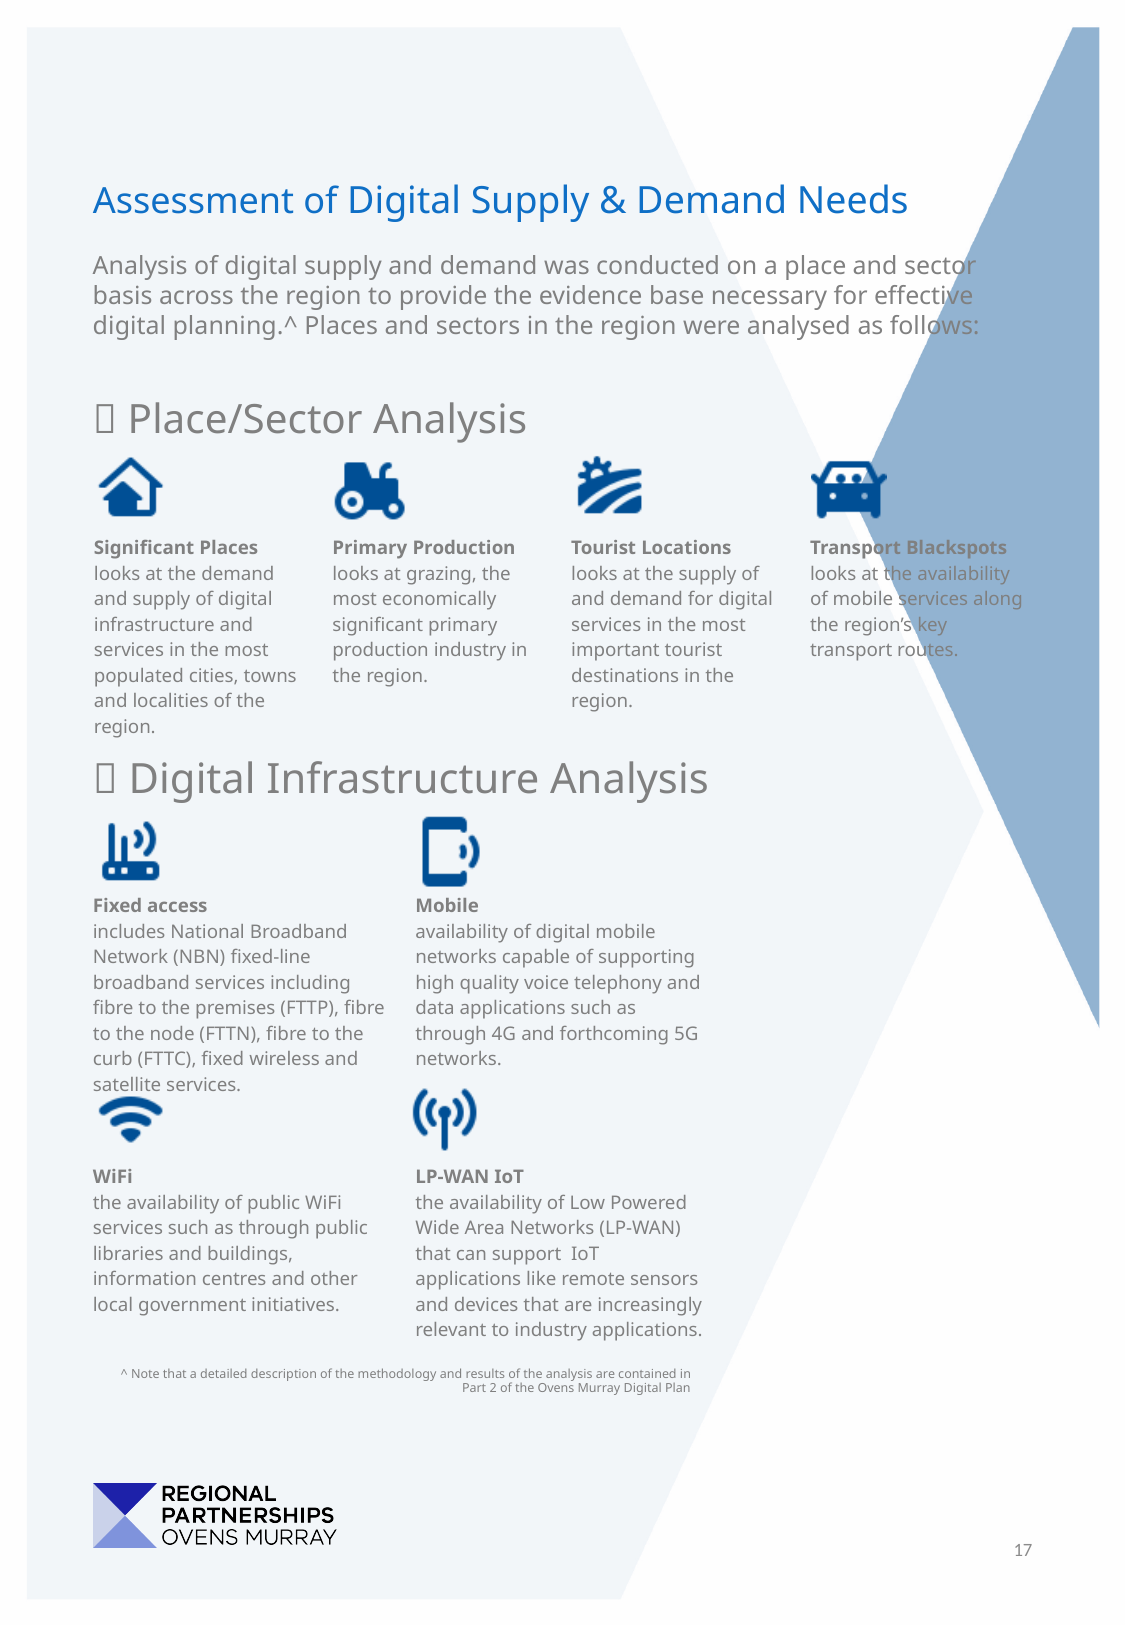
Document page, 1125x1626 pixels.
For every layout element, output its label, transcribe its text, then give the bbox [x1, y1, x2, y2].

picture [572, 447, 648, 523]
table_header Primary Production looks at grazing, the most economically significant primary production industry in the region. [318, 527, 556, 745]
picture [93, 450, 169, 526]
picture [332, 450, 408, 526]
text_box Assessment of Digital Supply & Demand Needs [77, 169, 1047, 242]
picture [93, 1081, 169, 1157]
picture [93, 1483, 337, 1548]
picture [811, 452, 887, 528]
picture [407, 814, 483, 890]
table_header LP-WAN IoT the availability of Low Powered Wide Area Networks (LP-WAN) that can support IoT applications like remote sensors and devices that are increasingly relevant to industry applications. [400, 1156, 723, 1350]
table_header Tourist Locations looks at the supply of and demand for digital services in the most important tourist destinations in the region. [556, 527, 795, 745]
table_header Mobile availability of digital mobile networks capable of supporting high quality voice telephony and data applications such as through 4G and forthcoming 5G networks. [400, 885, 723, 1104]
table_header Significant Places looks at the demand and supply of digital infrastructure and services in the most populated cities, towns and localities of the region. [79, 527, 318, 745]
table_header Fixed access includes National Broadband Network (NBN) fixed-line broadband services including fibre to the premises (FTTP), fibre to the node (FTTN), fibre to the curb (FTTC), fixed wireless and satellite services. [78, 885, 400, 1104]
text_box Analysis of digital supply and demand was conducted on a place and sector basis across the region to provide the evidence base necessary for effective digital planning.^ Places and sectors in the region were analysed as follows: [77, 242, 1047, 347]
picture [407, 1081, 483, 1157]
text_box  Place/Sector Analysis [77, 386, 977, 452]
list ^ Note that a detailed description of the methodology and results of the analysis are contained in Part 2 of the Ovens Murray Digital Plan [95, 1360, 706, 1413]
slide_number 17 [794, 1506, 1048, 1593]
picture [93, 814, 169, 890]
table_header Transport Blackspots looks at the availability of mobile services along the region’s key transport routes. [795, 527, 1043, 747]
table_header WiFi the availability of public WiFi services such as through public libraries and buildings, information centres and other local government initiatives. [78, 1156, 400, 1350]
text_box  Digital Infrastructure Analysis [77, 745, 977, 821]
